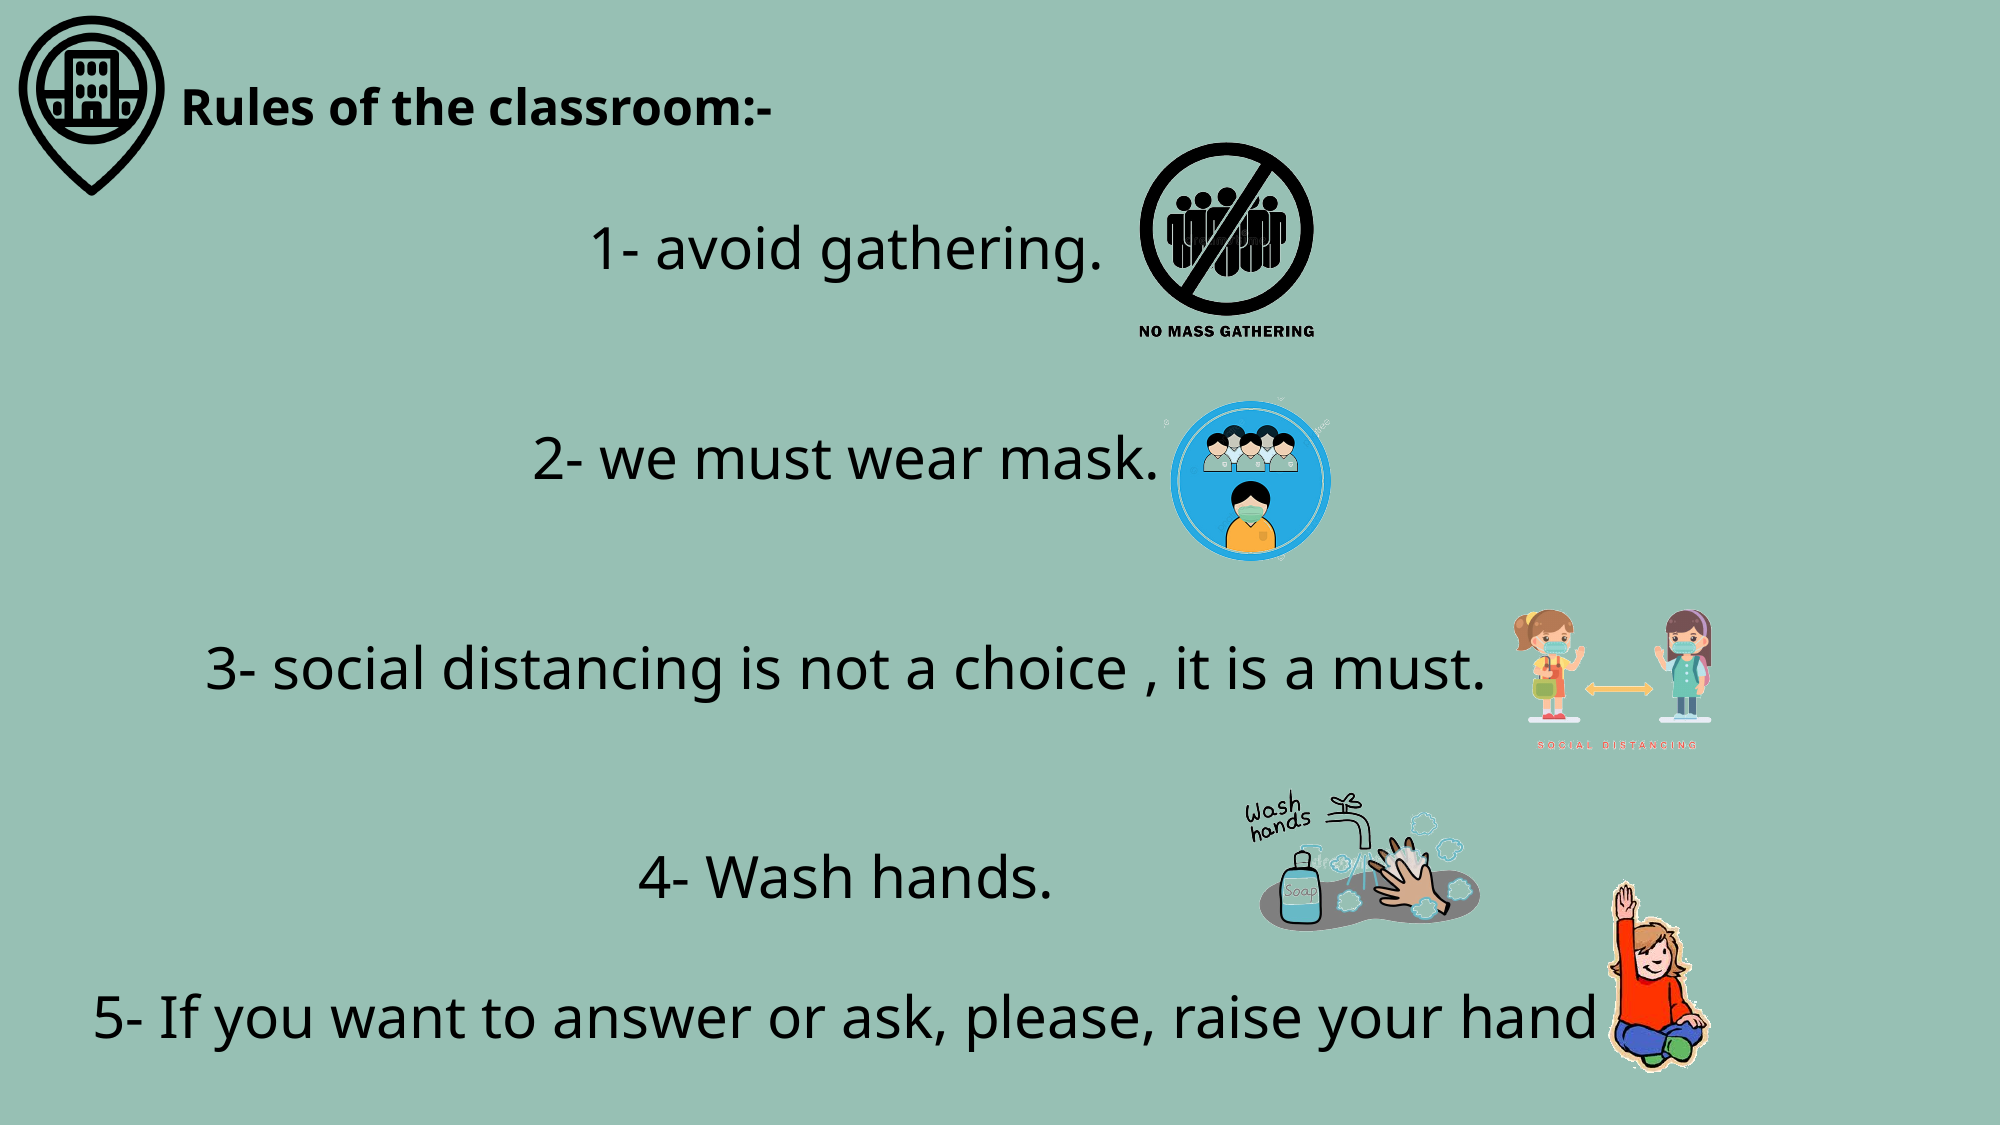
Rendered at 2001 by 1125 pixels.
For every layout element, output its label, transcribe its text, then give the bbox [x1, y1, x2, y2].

picture [1226, 782, 1497, 934]
picture [0, 14, 183, 197]
text_box Rules of the classroom:- [183, 68, 830, 143]
text_box 1- avoid gathering. 2- we must wear mask. 3- social distancing is not a choice , it is a must. 4- Wash hands. 5- If you want to answer or ask, please, raise your hand [0, 203, 1693, 1059]
picture [1494, 573, 1739, 770]
picture [1567, 879, 1750, 1074]
picture [1118, 116, 1335, 363]
picture [1163, 396, 1335, 570]
